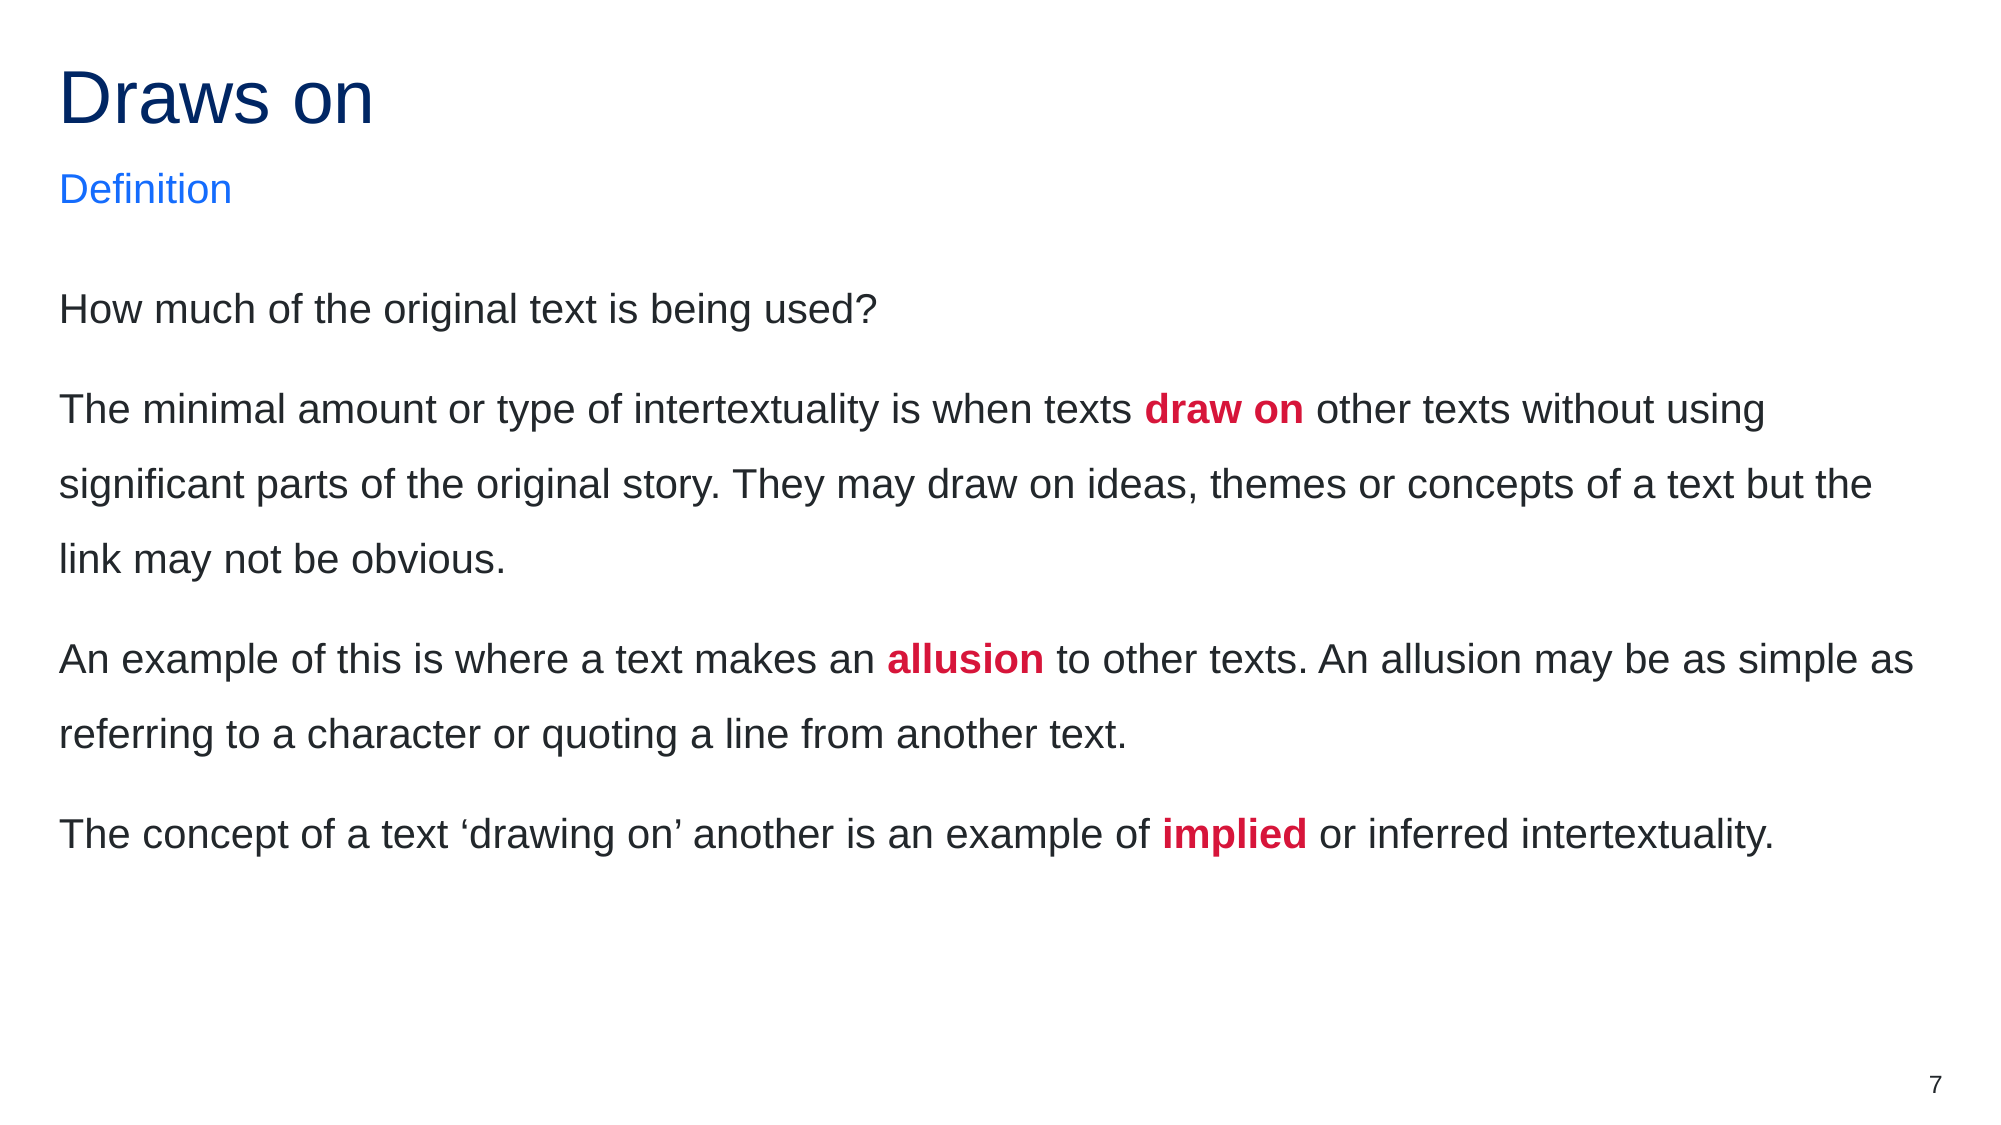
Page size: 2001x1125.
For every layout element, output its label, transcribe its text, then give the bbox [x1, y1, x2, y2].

list How much of the original text is being used? The minimal amount or type of intertextuality is when texts draw on other texts without using significant parts of the original story. They may draw on ideas, themes or concepts of a text but the link may not be obvious. An example of this is where a text makes an allusion to other texts. An allusion may be as simple as referring to a character or quoting a line from another text. The concept of a text ‘drawing on’ another is an example of implied or inferred intertextuality. [59, 257, 1943, 1046]
title Draws on (1) [59, 59, 1943, 149]
slide_number 7 [1824, 1068, 1943, 1099]
list Definition [59, 161, 1943, 212]
